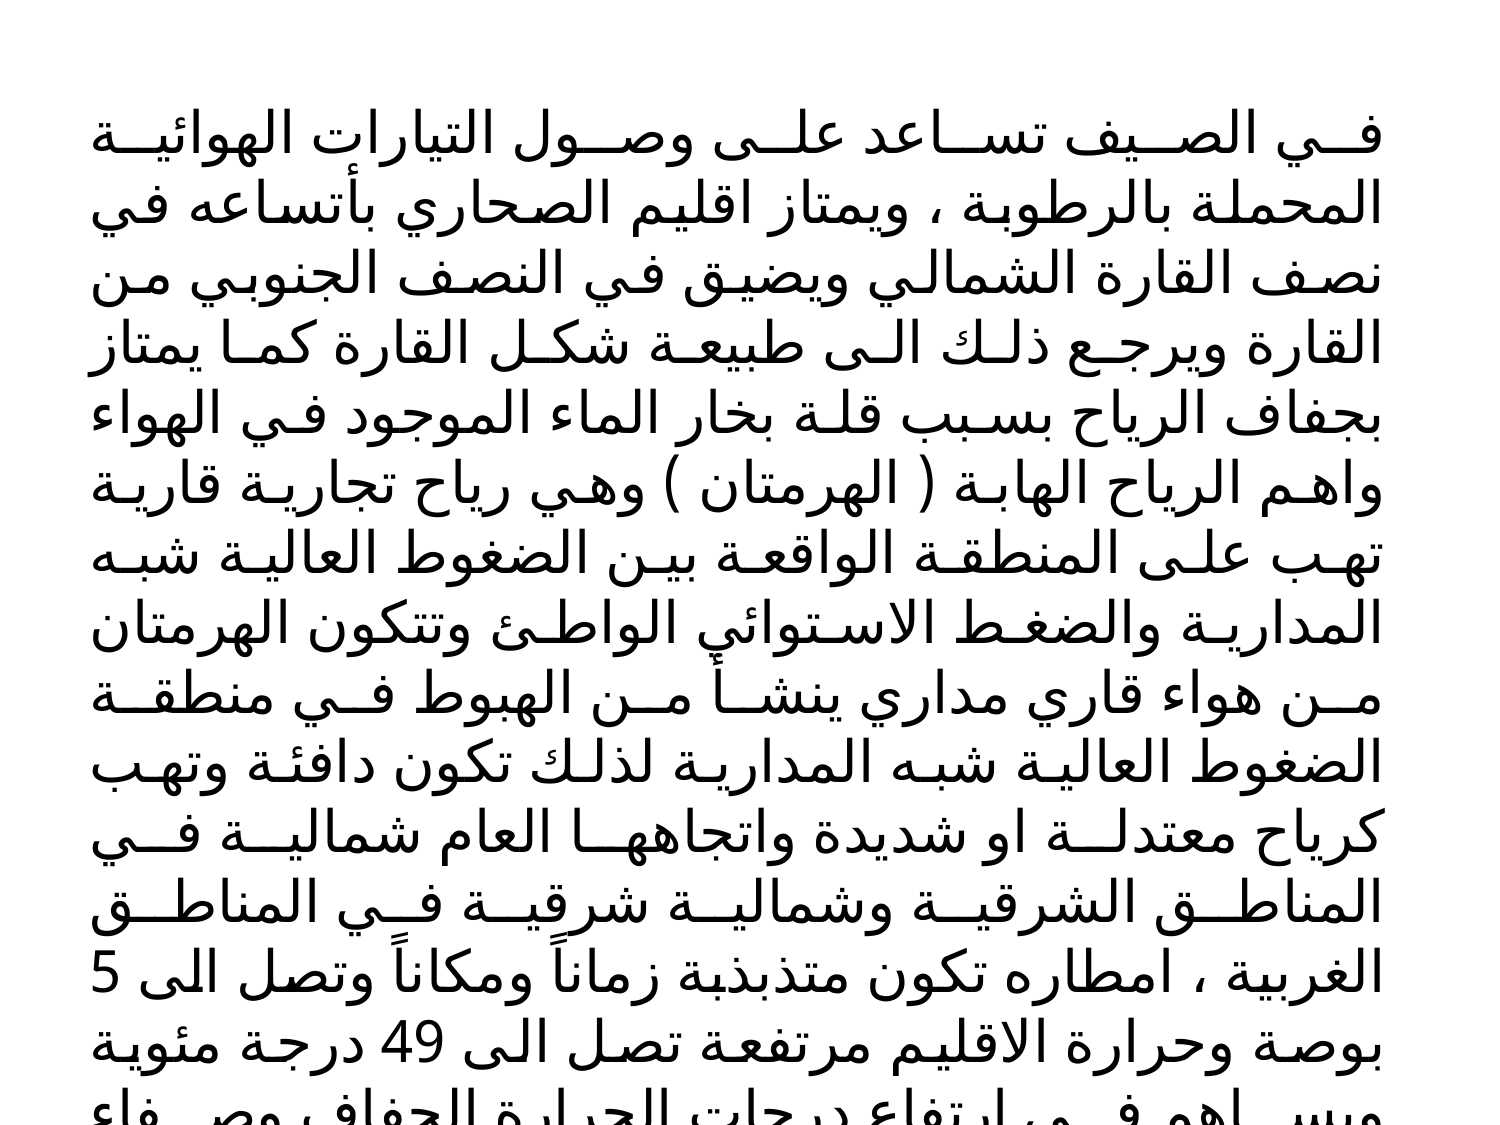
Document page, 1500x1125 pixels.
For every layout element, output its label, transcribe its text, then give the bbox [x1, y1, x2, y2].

text_box في الصيف تساعد على وصول التيارات الهوائية المحملة بالرطوبة ، ويمتاز اقليم الصحاري بأتساعه في نصف القارة الشمالي ويضيق في النصف الجنوبي من القارة ويرجع ذلك الى طبيعة شكل القارة كما يمتاز بجفاف الرياح بسبب قلة بخار الماء الموجود في الهواء واهم الرياح الهابة ( الهرمتان ) وهي رياح تجارية قارية تهب على المنطقة الواقعة بين الضغوط العالية شبه المدارية والضغط الاستوائي الواطئ وتتكون الهرمتان من هواء قاري مداري ينشأ من الهبوط في منطقة الضغوط العالية شبه المدارية لذلك تكون دافئة وتهب كرياح معتدلة او شديدة واتجاهها العام شمالية في المناطق الشرقية وشمالية شرقية في المناطق الغربية ، امطاره تكون متذبذبة زماناً ومكاناً وتصل الى 5 بوصة وحرارة الاقليم مرتفعة تصل الى 49 درجة مئوية ويساهم في ارتفاع درجات الحرارة الجفاف وصفاء السماء [75, 87, 1400, 1125]
